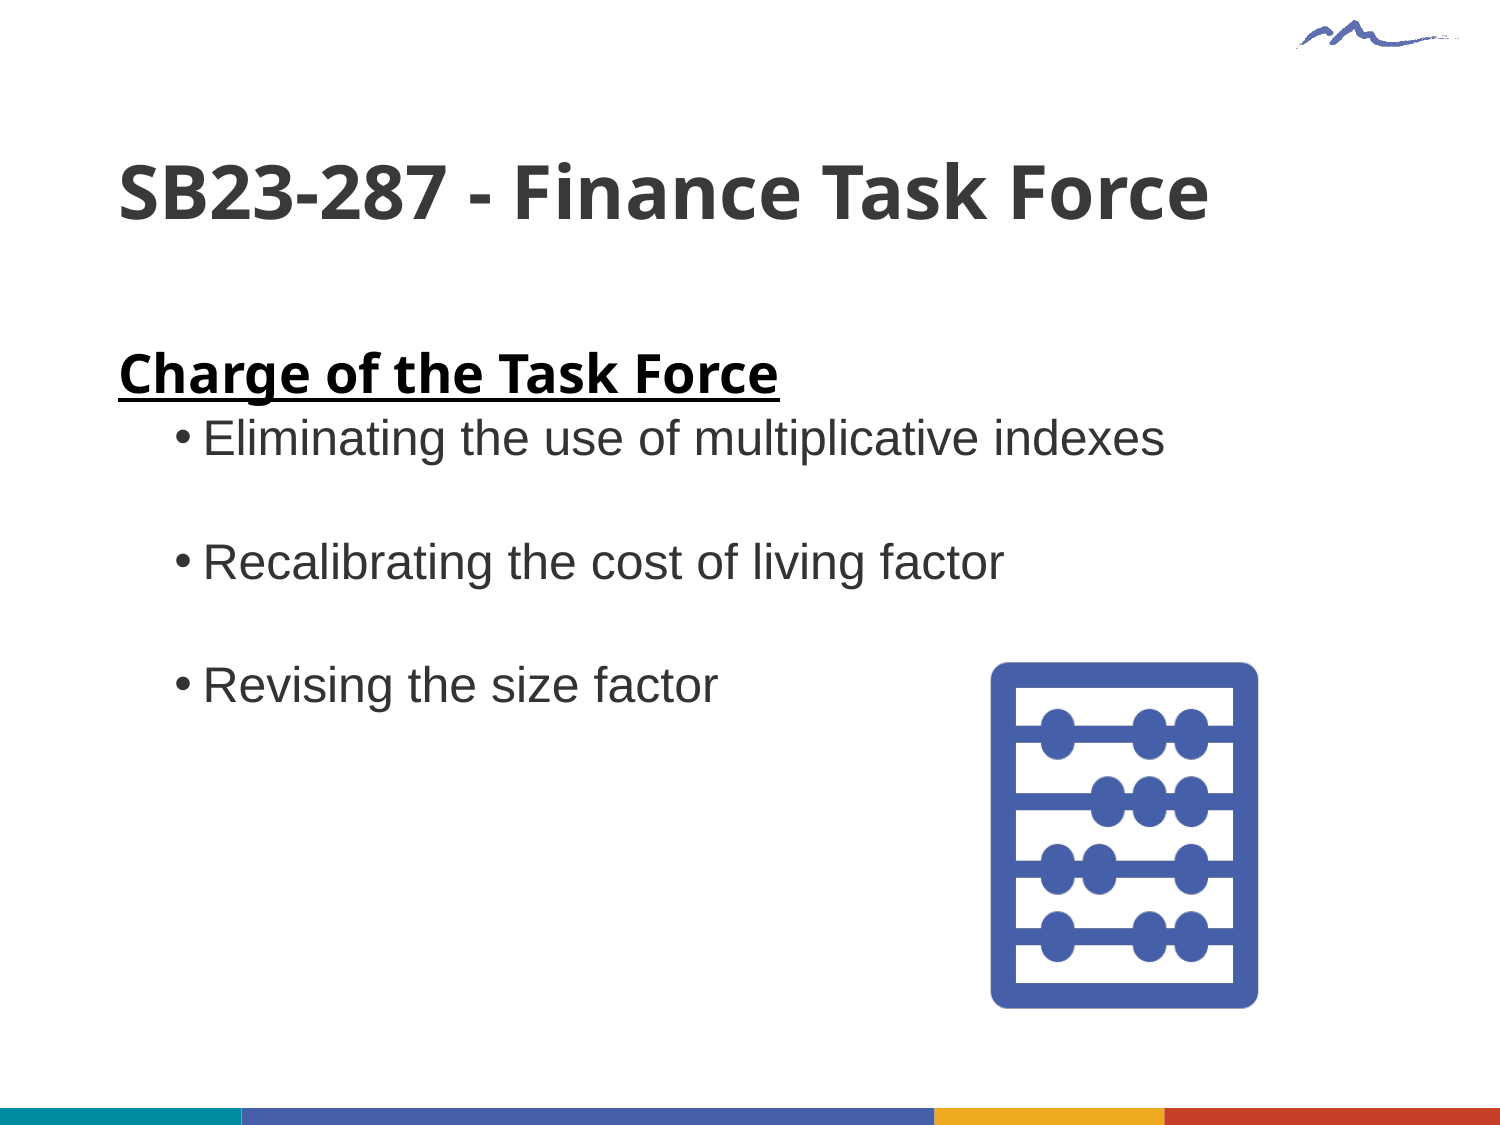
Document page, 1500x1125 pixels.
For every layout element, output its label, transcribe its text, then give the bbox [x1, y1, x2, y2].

picture [924, 633, 1325, 1038]
picture [1296, 20, 1459, 49]
title SB23-287 - Finance Task Force [103, 86, 1397, 299]
list Charge of the Task Force Eliminating the use of multiplicative indexes Recalibrating the cost of living factor Revising the size factor [103, 299, 1397, 1014]
